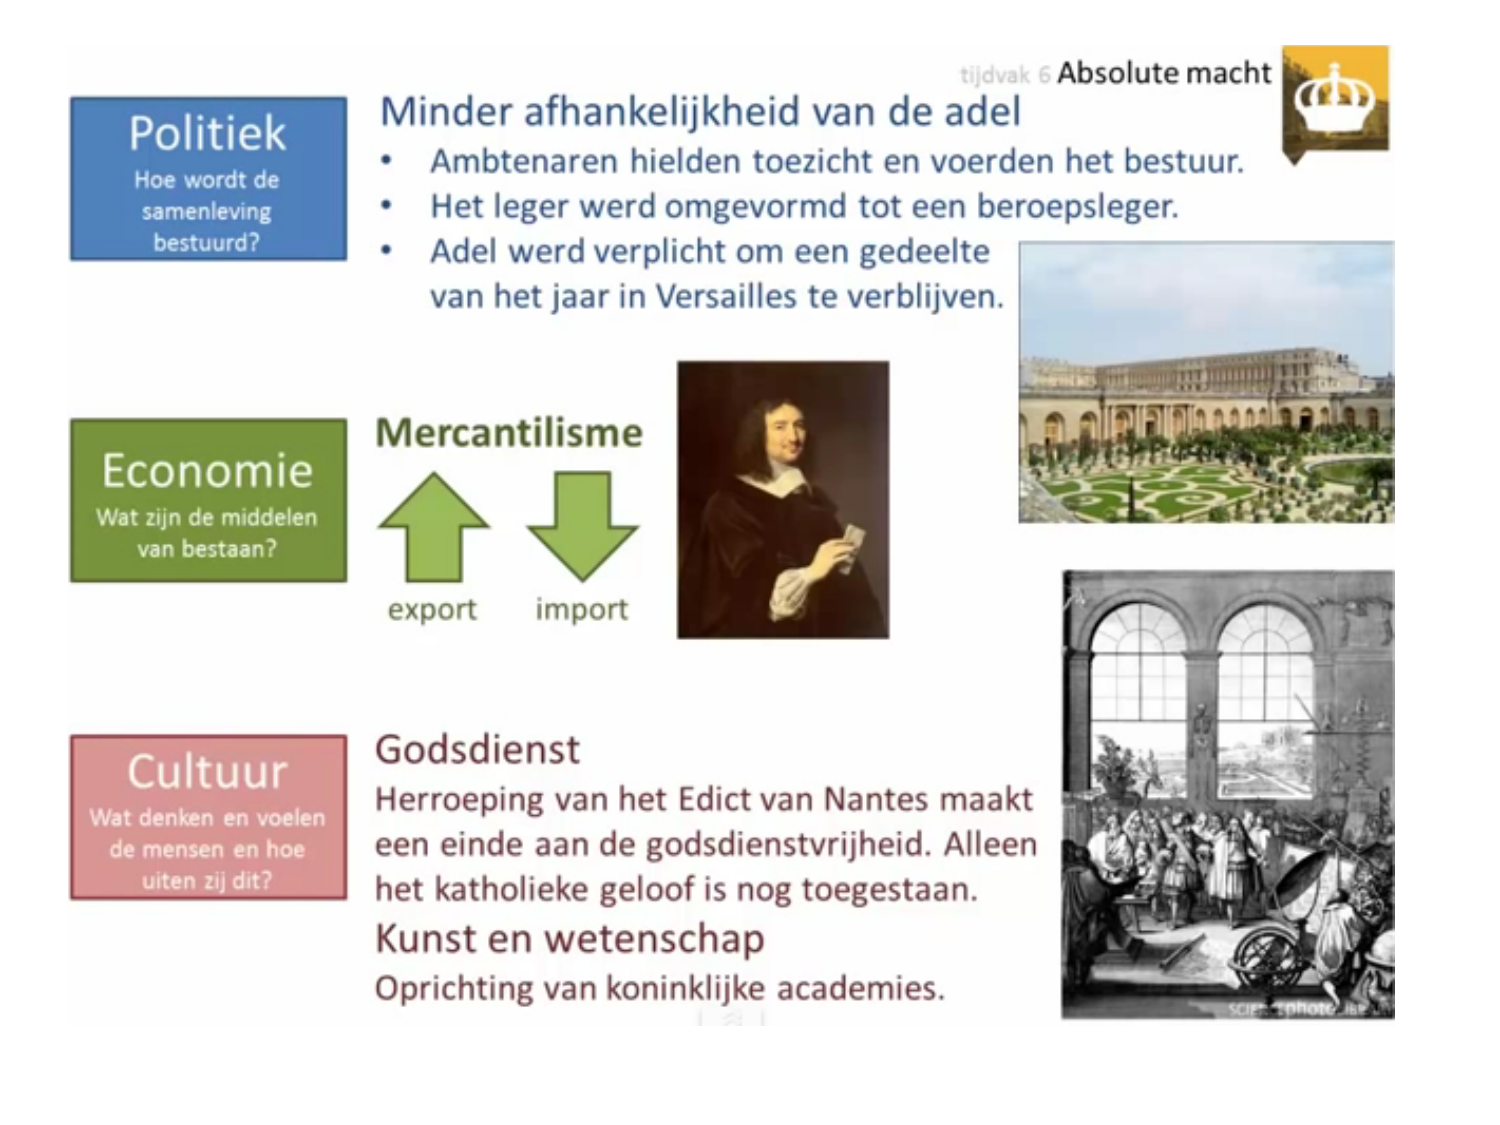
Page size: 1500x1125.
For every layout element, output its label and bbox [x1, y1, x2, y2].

picture [67, 45, 1395, 1027]
